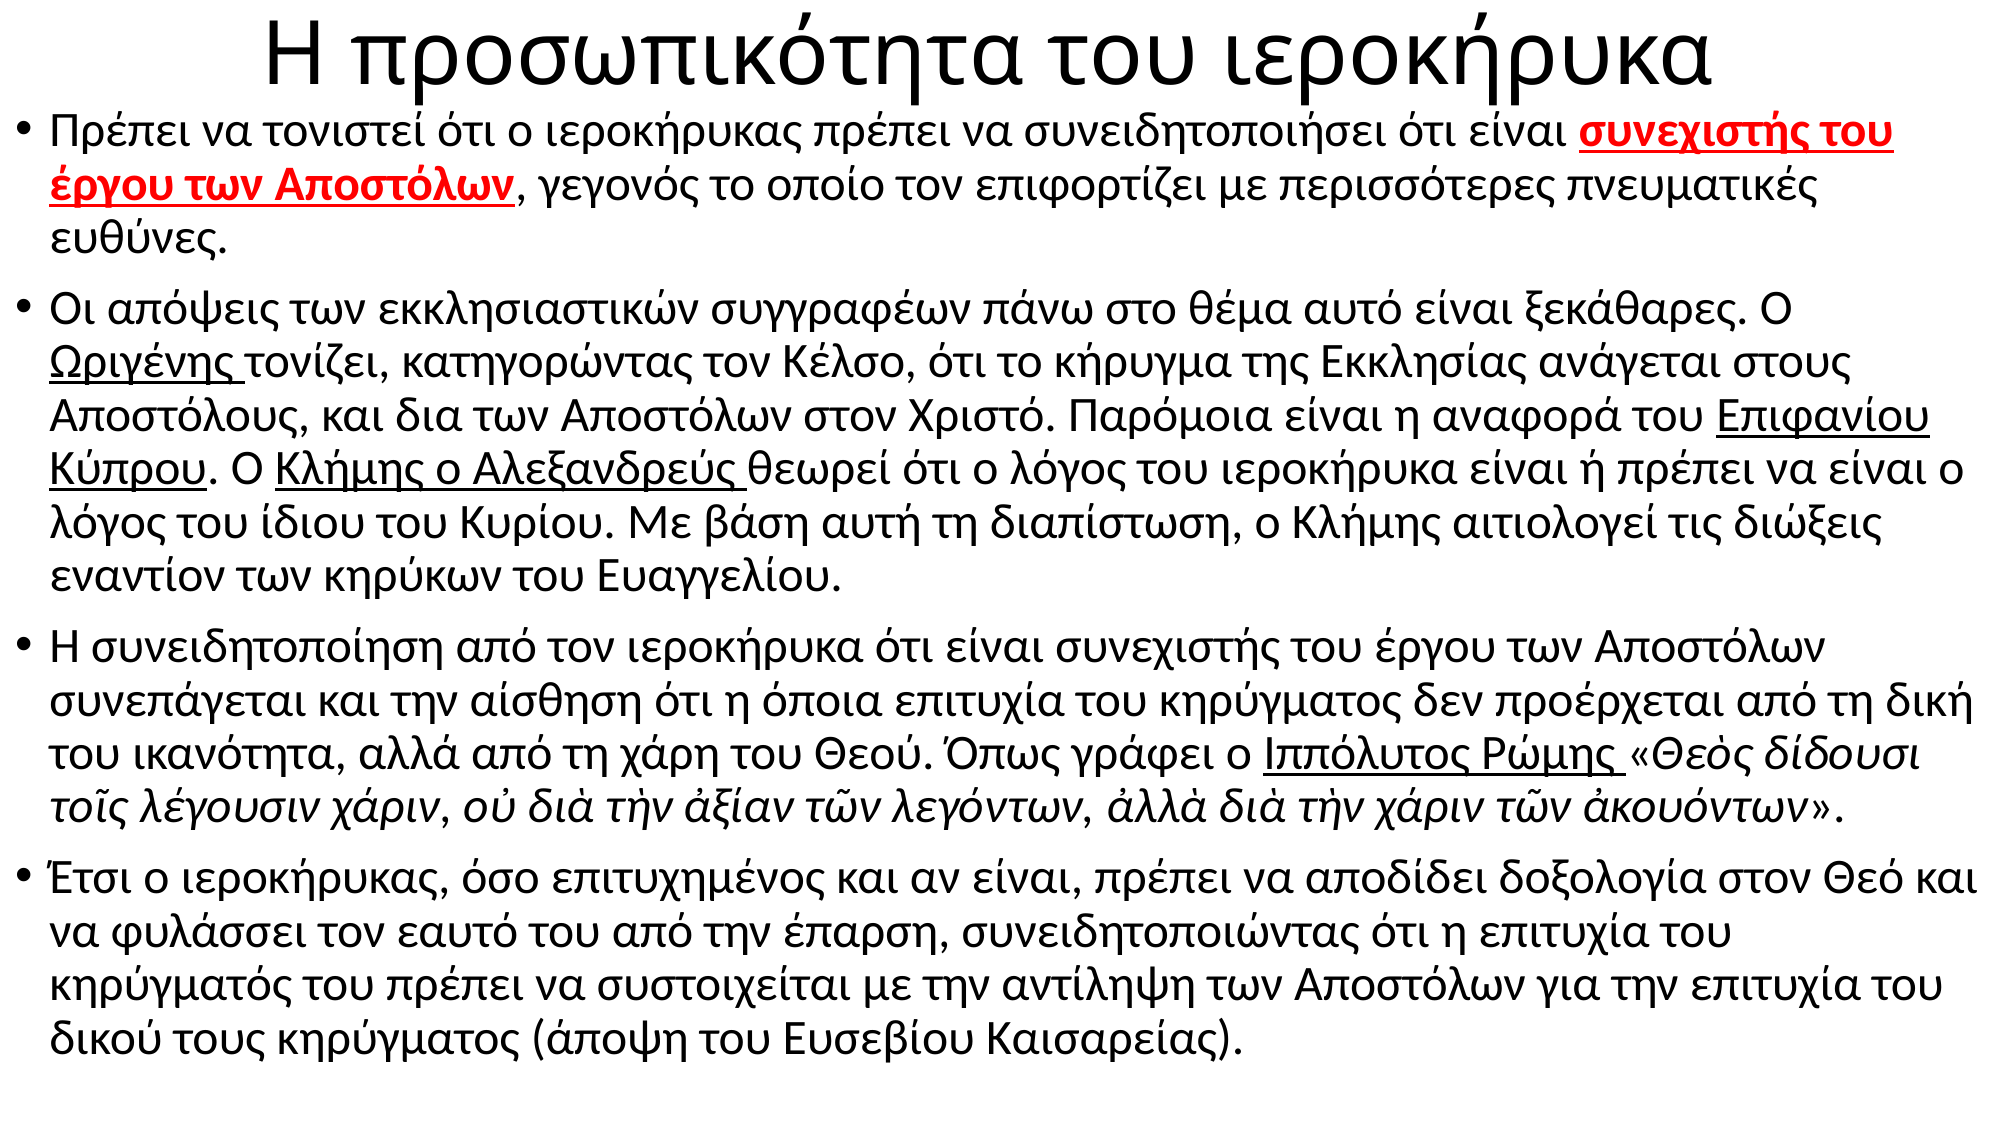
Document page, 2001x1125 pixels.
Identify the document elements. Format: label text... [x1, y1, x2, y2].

title Η προσωπικότητα του ιεροκήρυκα [125, 0, 1851, 96]
list Πρέπει να τονιστεί ότι ο ιεροκήρυκας πρέπει να συνειδητοποιήσει ότι είναι συνεχιστής του έργου των Αποστόλων, γεγονός το οποίο τον επιφορτίζει με περισσότερες πνευματικές ευθύνες. Οι απόψεις των εκκλησιαστικών συγγραφέων πάνω στο θέμα αυτό είναι ξεκάθαρες. Ο Ωριγένης τονίζει, κατηγορώντας τον Κέλσο, ότι το κήρυγμα της Εκκλησίας ανάγεται στους Αποστόλους, και δια των Αποστόλων στον Χριστό. Παρόμοια είναι η αναφορά του Επιφανίου Κύπρου. Ο Κλήμης ο Αλεξανδρεύς θεωρεί ότι ο λόγος του ιεροκήρυκα είναι ή πρέπει να είναι ο λόγος του ίδιου του Κυρίου. Με βάση αυτή τη διαπίστωση, ο Κλήμης αιτιολογεί τις διώξεις εναντίον των κηρύκων του Ευαγγελίου. Η συνειδητοποίηση από τον ιεροκήρυκα ότι είναι συνεχιστής του έργου των Αποστόλων συνεπάγεται και την αίσθηση ότι η όποια επιτυχία του κηρύγματος δεν προέρχεται από τη δική του ικανότητα, αλλά από τη χάρη του Θεού. Όπως γράφει ο Ιππόλυτος Ρώμης «Θεὸς δίδουσι τοῖς λέγουσιν χάριν, οὐ διὰ τὴν ἀξίαν τῶν λεγόντων, ἀλλὰ διὰ τὴν χάριν τῶν ἀκουόντων». Έτσι ο ιεροκήρυκας, όσο επιτυχημένος και αν είναι, πρέπει να αποδίδει δοξολογία στον Θεό και να φυλάσσει τον εαυτό του από την έπαρση, συνειδητοποιώντας ότι η επιτυχία του κηρύγματός του πρέπει να συστοιχείται με την αντίληψη των Αποστόλων για την επιτυχία του δικού τους κηρύγματος (άποψη του Ευσεβίου Καισαρείας). [0, 96, 2000, 1125]
